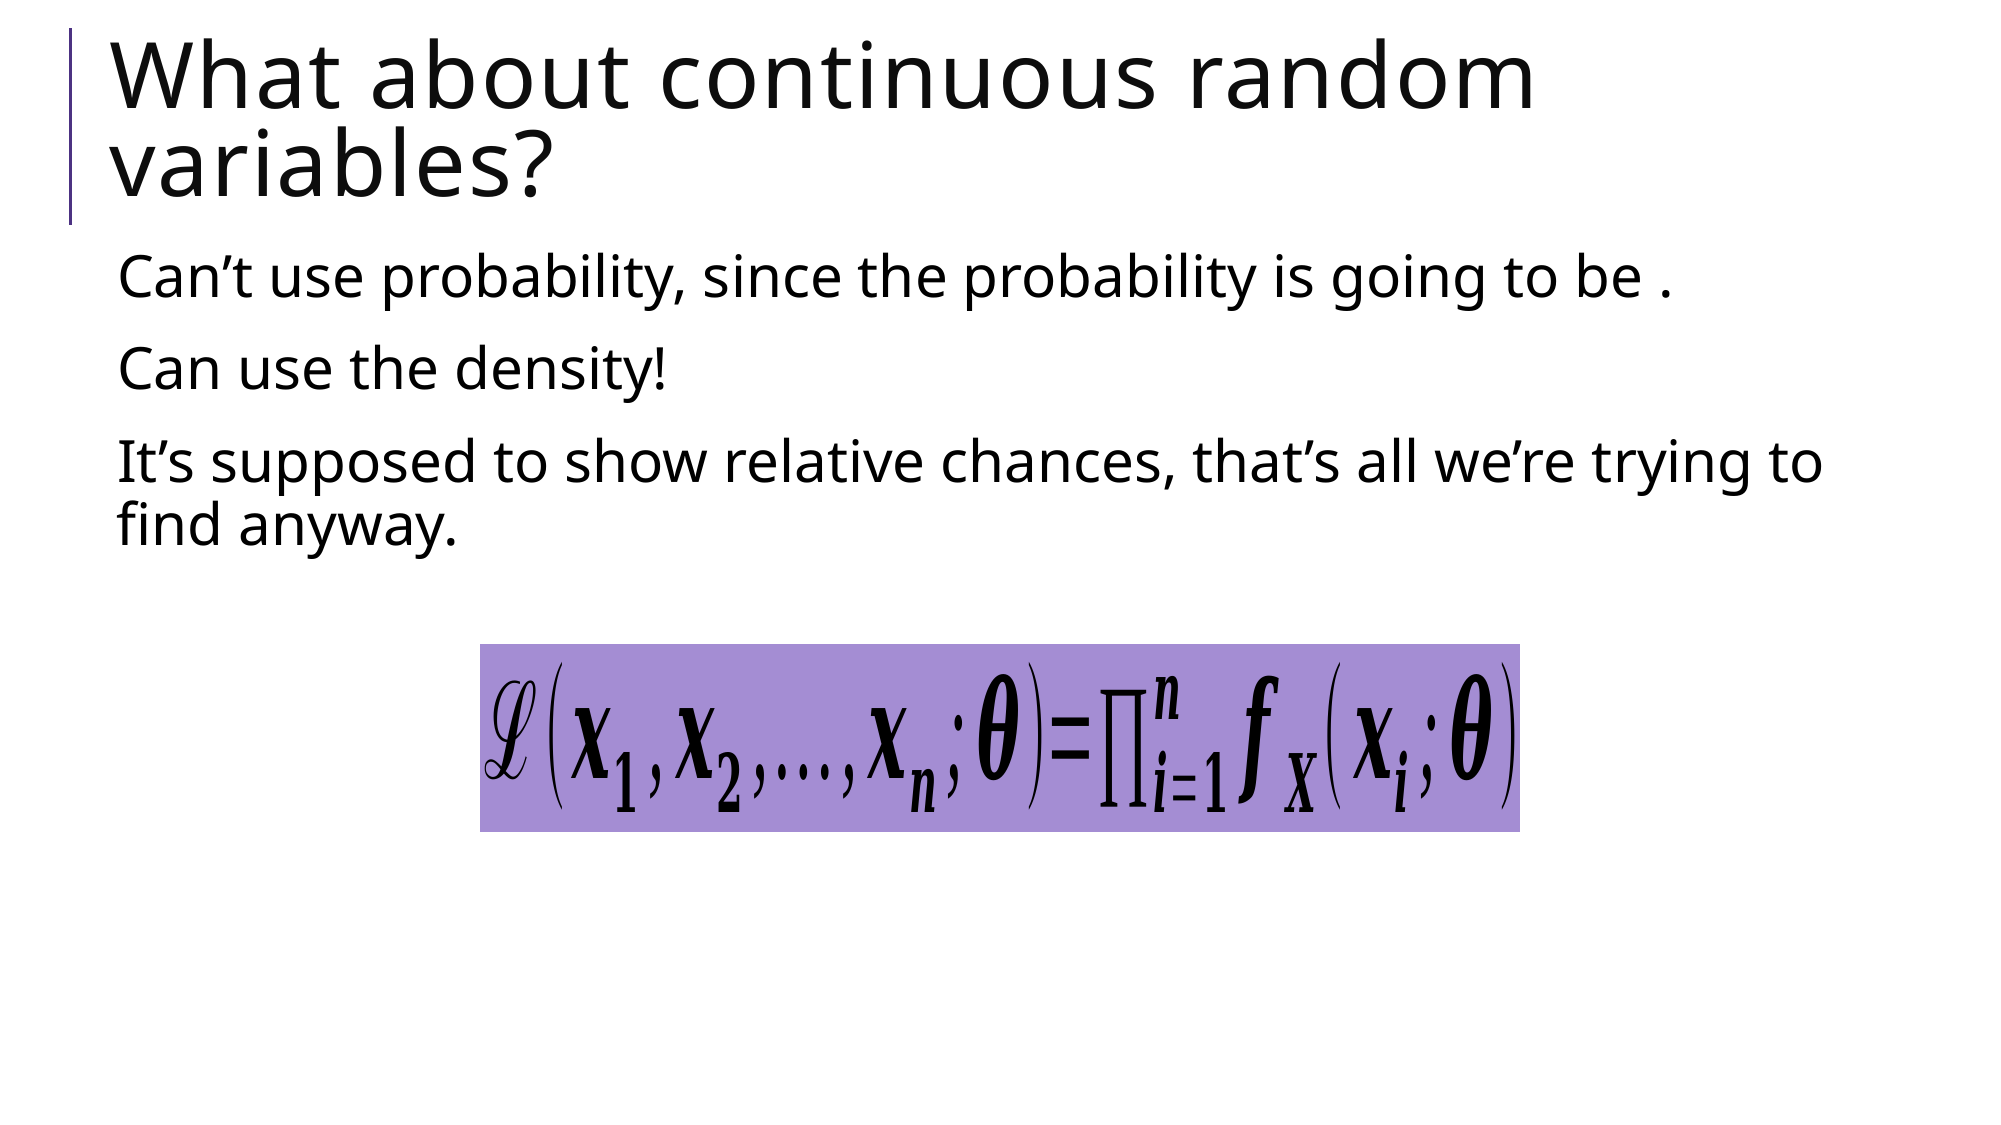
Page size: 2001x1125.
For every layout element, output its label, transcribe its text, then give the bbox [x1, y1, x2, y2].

title What about continuous random variables? [94, 43, 1930, 210]
